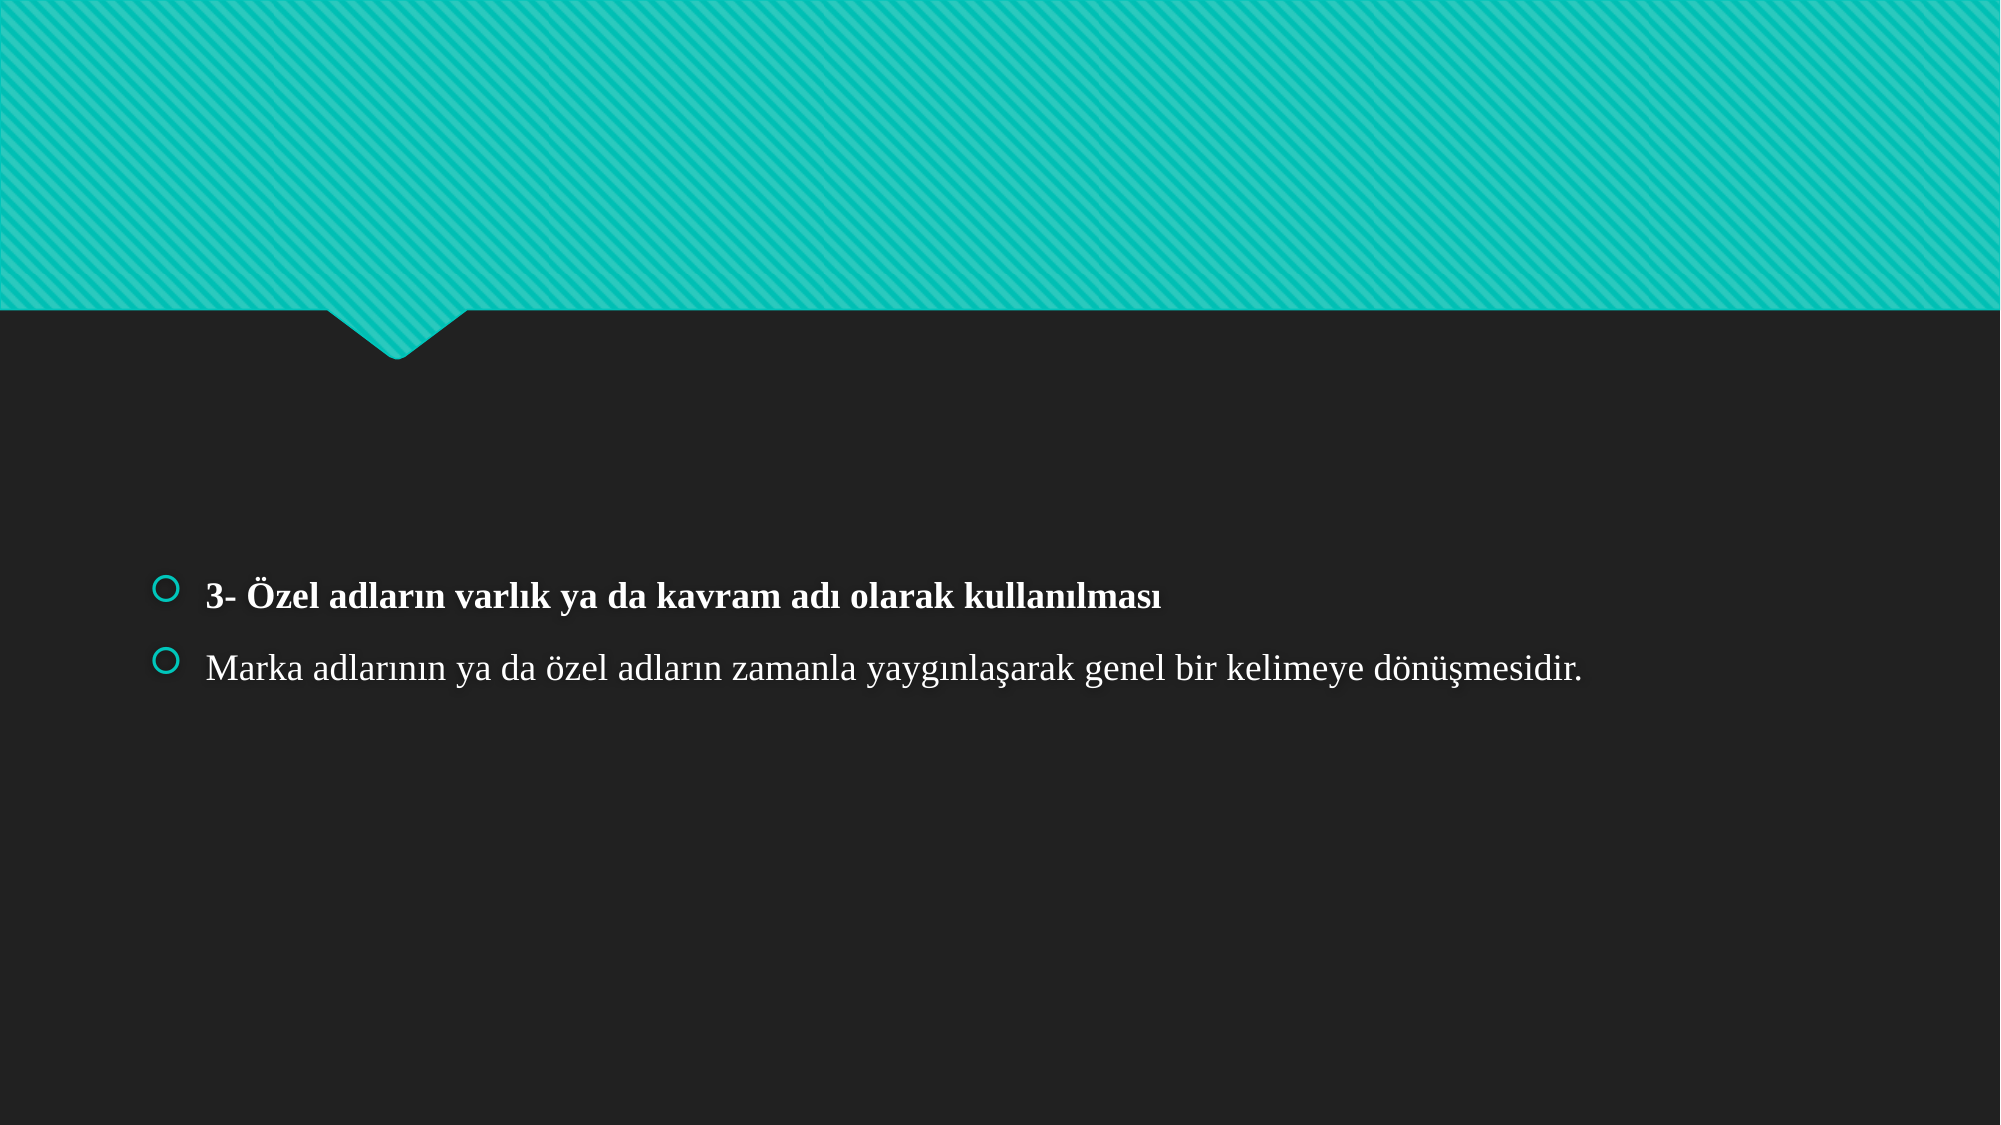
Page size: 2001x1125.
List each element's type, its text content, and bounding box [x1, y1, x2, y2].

list 3- Özel adların varlık ya da kavram adı olarak kullanılması Marka adlarının ya da özel adların zamanla yaygınlaşarak genel bir kelimeye dönüşmesidir. [134, 364, 1866, 962]
